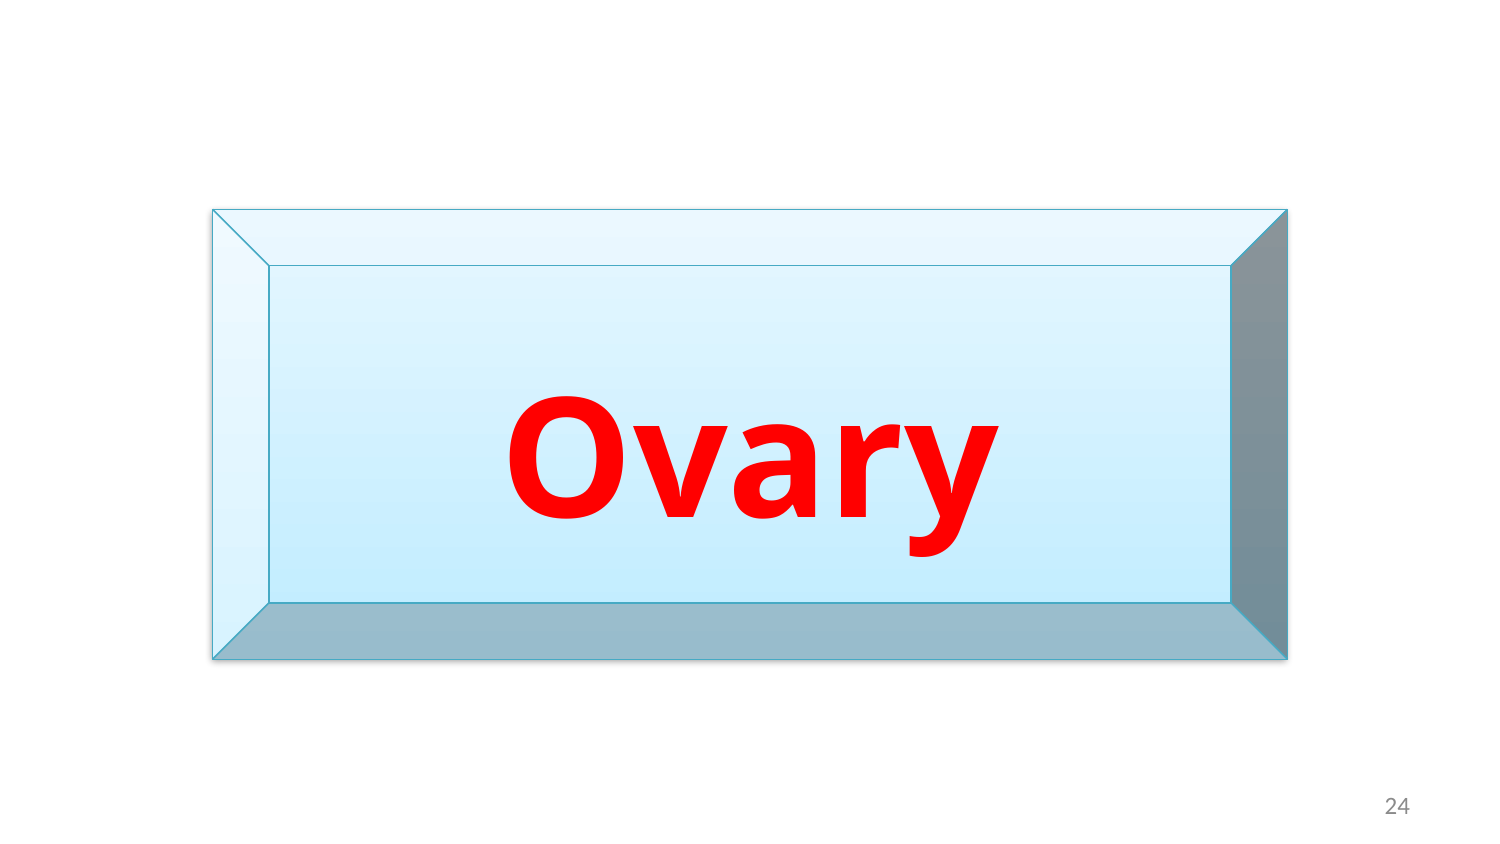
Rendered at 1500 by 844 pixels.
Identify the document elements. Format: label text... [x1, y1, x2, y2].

text_box [211, 208, 1289, 660]
text_box Ovary [360, 343, 1140, 559]
slide_number 24 [1074, 782, 1425, 827]
